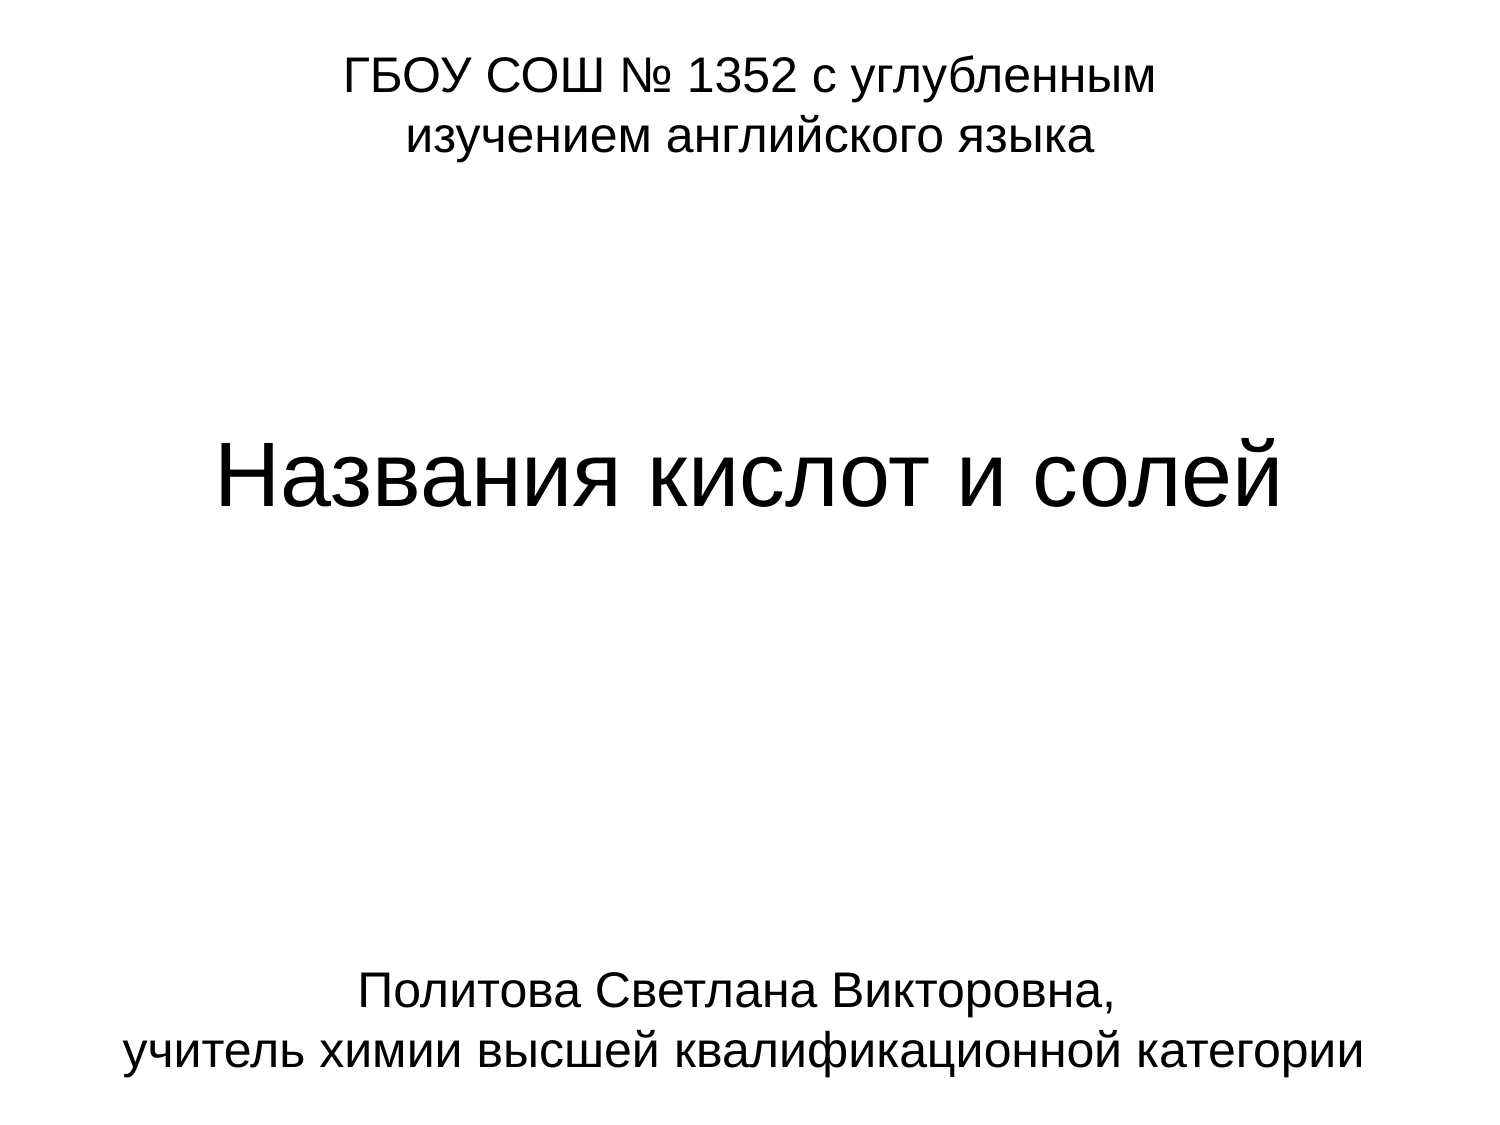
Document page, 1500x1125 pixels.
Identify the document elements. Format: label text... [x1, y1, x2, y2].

text_box Политова Светлана Викторовна, учитель химии высшей квалификационной категории [38, 937, 1462, 1085]
text_box ГБОУ СОШ № 1352 с углубленным изучением английского языка [275, 35, 1225, 170]
title Названия кислот и солей [112, 349, 1388, 591]
